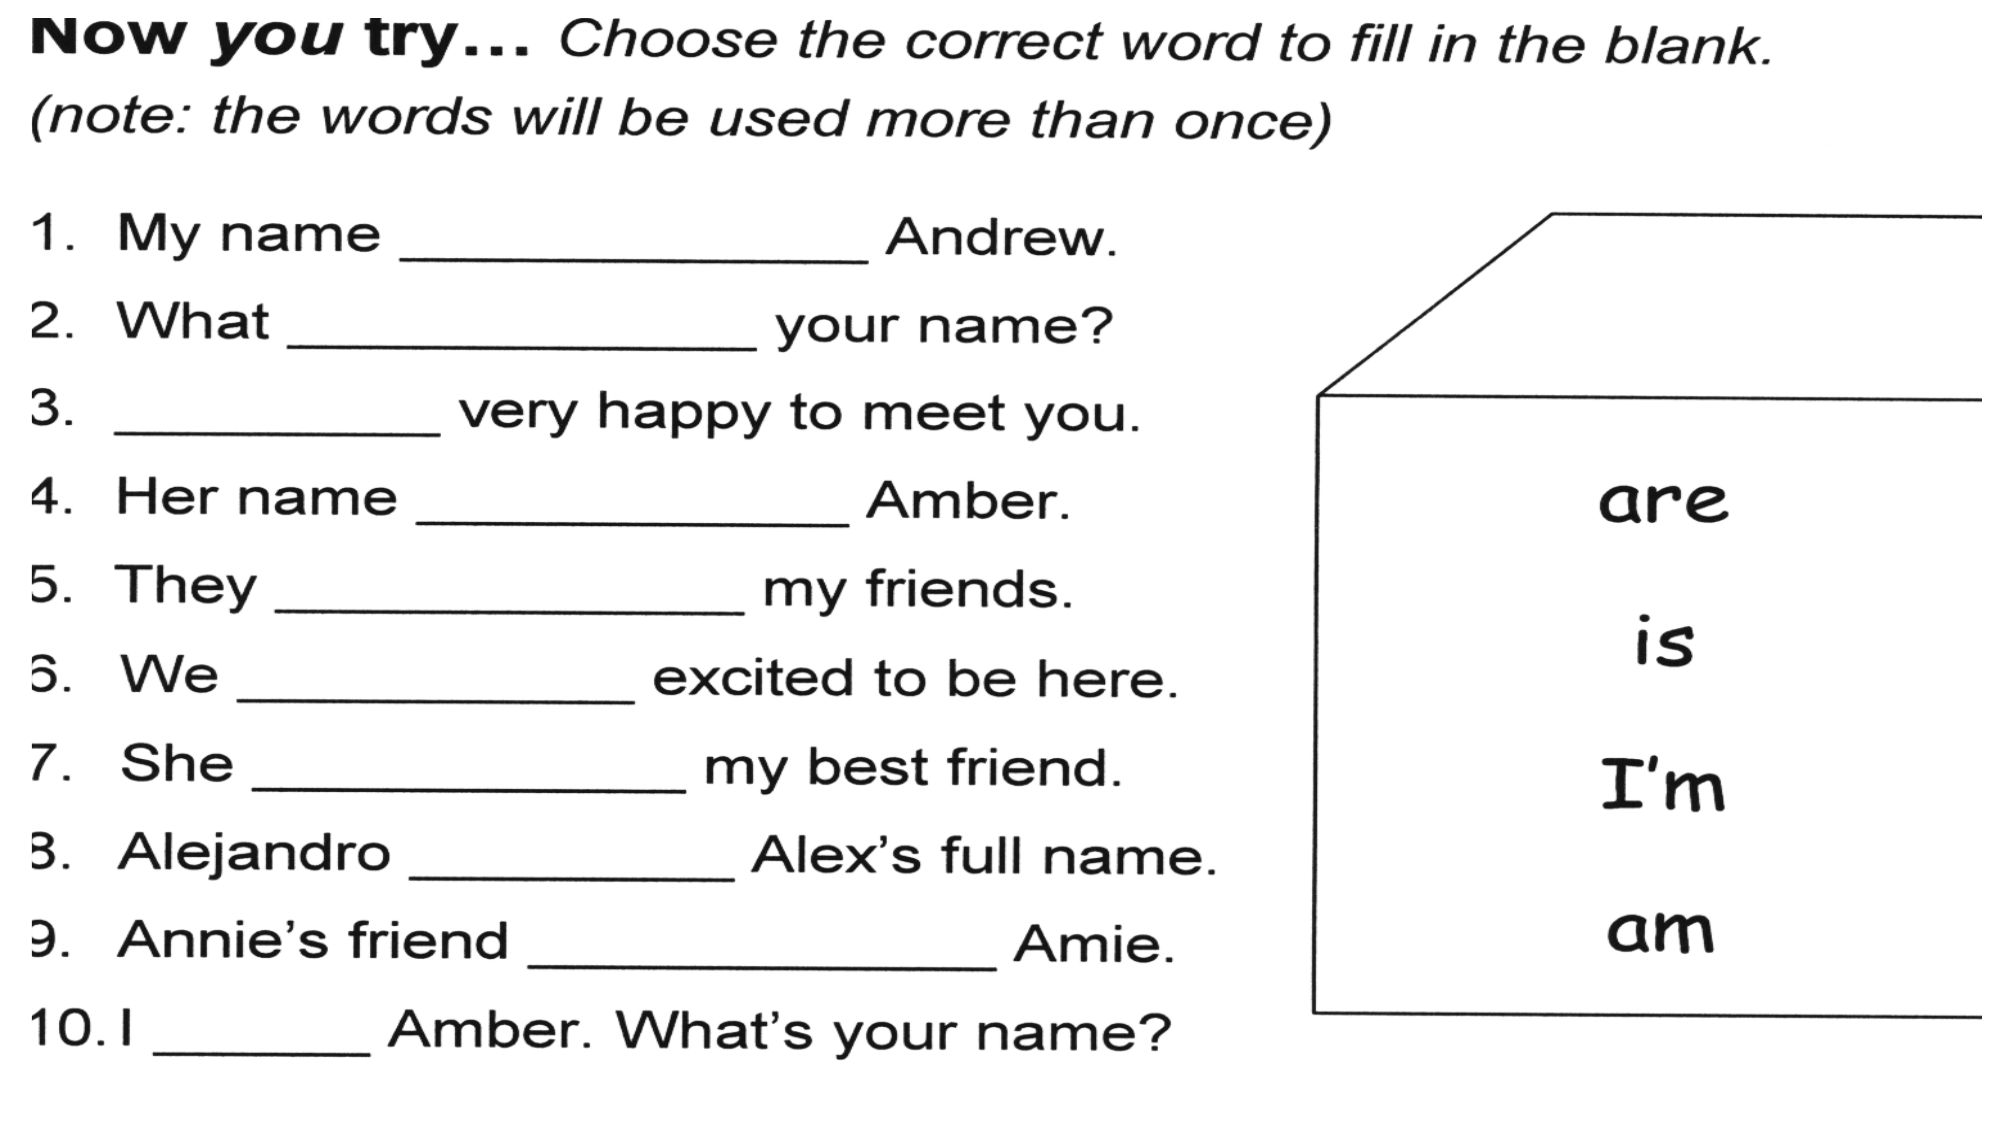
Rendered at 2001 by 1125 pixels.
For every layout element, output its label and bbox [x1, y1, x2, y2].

list [31, 18, 1982, 1091]
